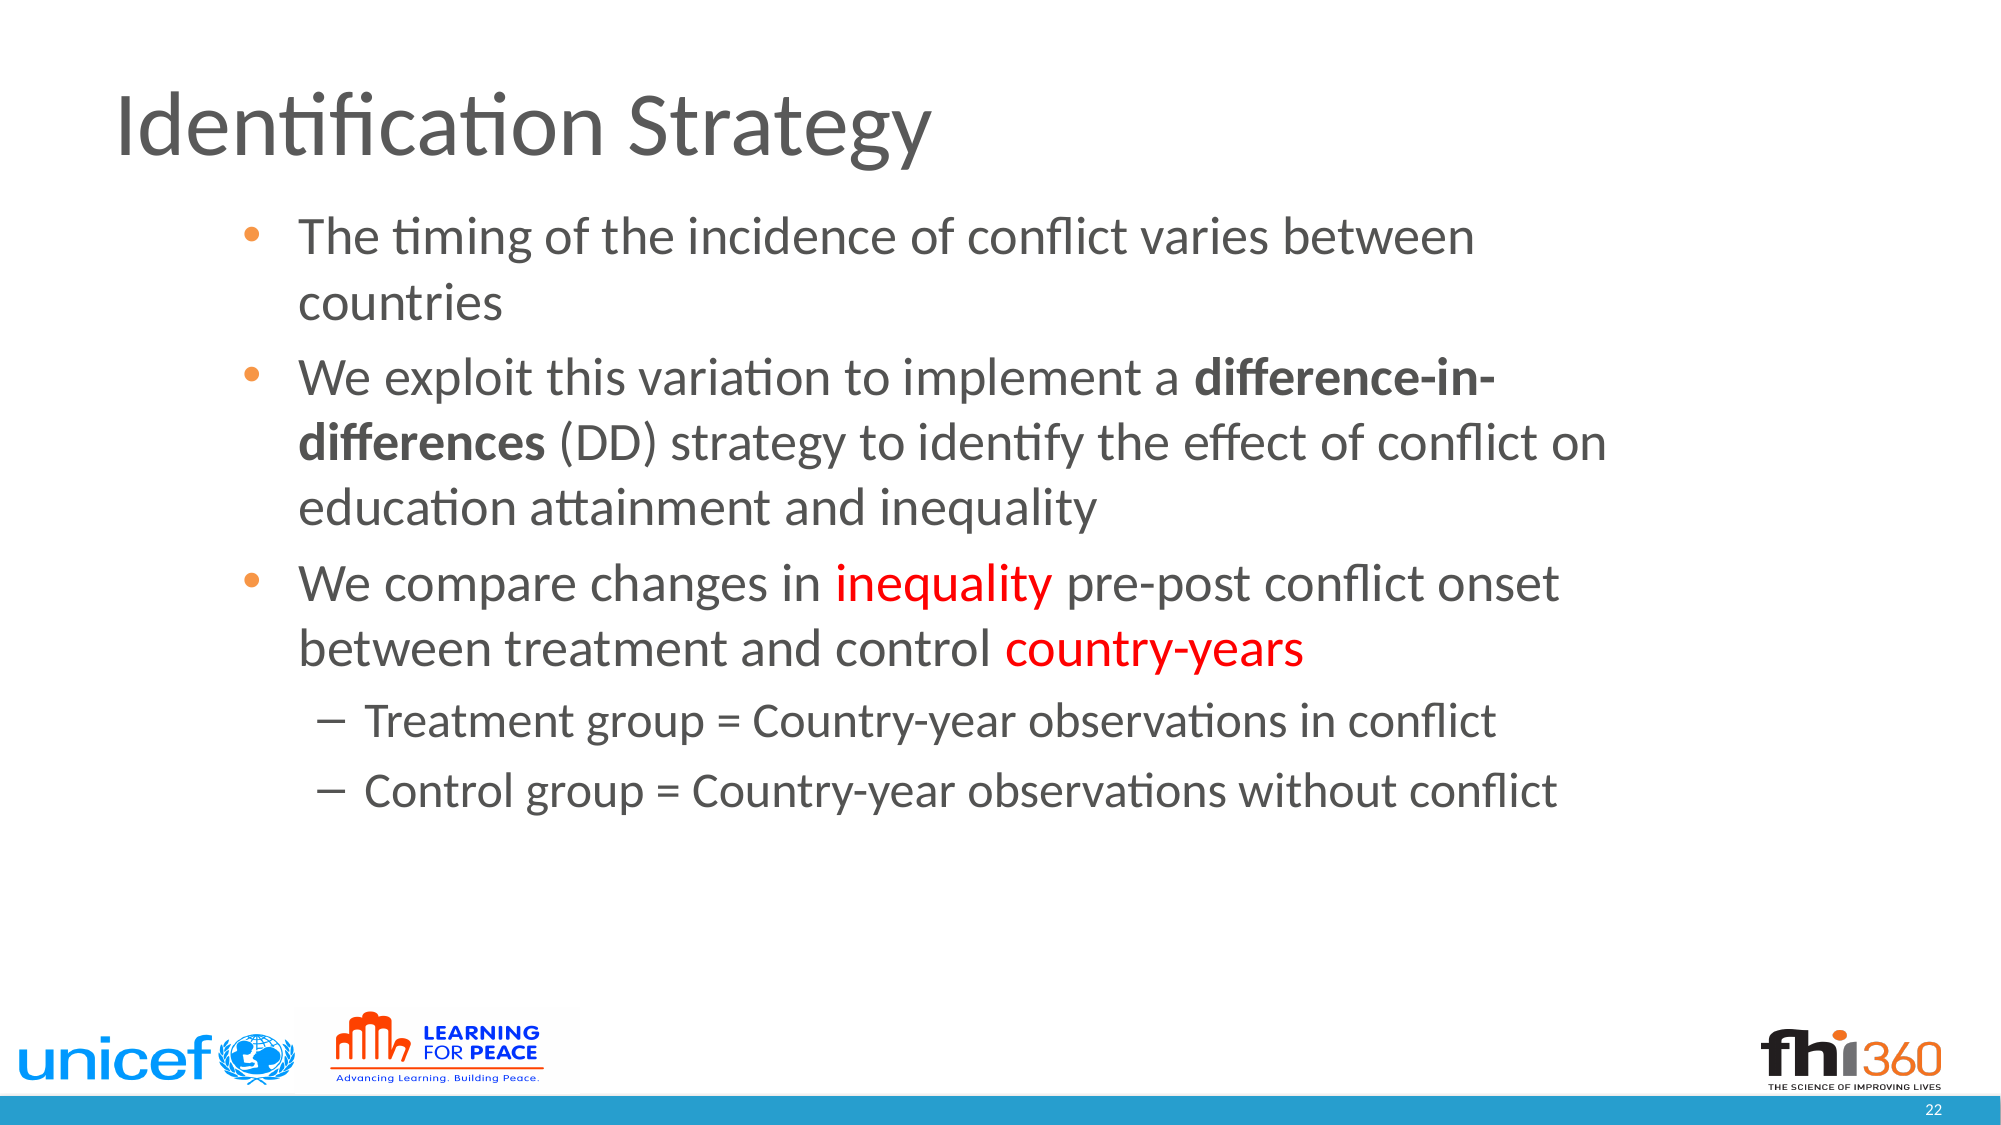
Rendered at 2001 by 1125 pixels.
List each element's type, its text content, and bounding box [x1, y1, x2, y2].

picture [19, 1007, 580, 1094]
list The timing of the incidence of conflict varies between countries We exploit this variation to implement a difference-in-differences (DD) strategy to identify the effect of conflict on education attainment and inequality We compare changes in inequality pre-post conflict onset between treatment and control country-years Treatment group = Country-year observations in conflict Control group = Country-year observations without conflict [227, 193, 1697, 957]
title Identification Strategy [99, 73, 1900, 233]
picture [1761, 1029, 1941, 1090]
